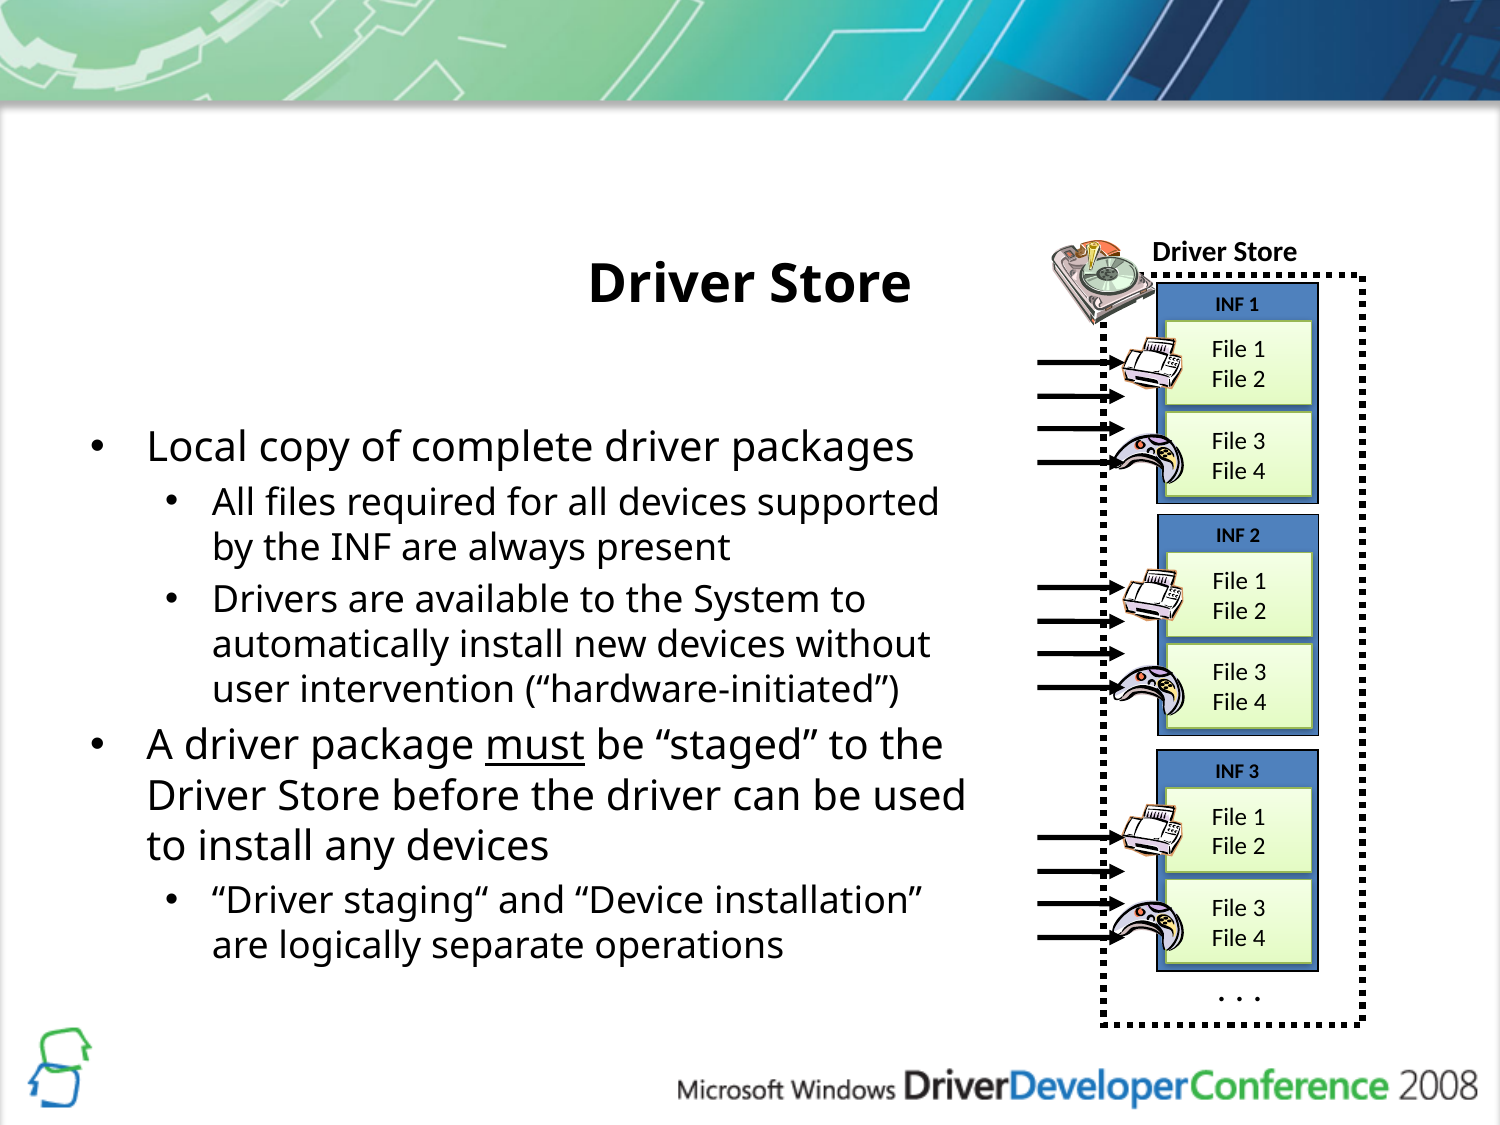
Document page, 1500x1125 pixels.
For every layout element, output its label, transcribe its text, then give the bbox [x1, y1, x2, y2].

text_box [1112, 749, 1319, 972]
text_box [1031, 843, 1132, 932]
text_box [1031, 368, 1132, 457]
picture [0, 0, 1500, 1125]
list Local copy of complete driver packages All files required for all devices supported by the INF are always present Drivers are available to the System to automatically install new devices without user intervention (“hardware-initiated”) A driver package must be “staged” to the Driver Store before the driver can be used to install any devices “Driver staging“ and “Device installation” are logically separate operations [75, 412, 988, 1005]
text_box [1031, 593, 1132, 682]
text_box . . . [1170, 980, 1309, 1016]
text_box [1112, 282, 1319, 504]
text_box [1113, 514, 1319, 736]
text_box [1103, 275, 1363, 1025]
title Driver Store [75, 187, 1425, 375]
text_box Driver Store [1137, 224, 1363, 275]
